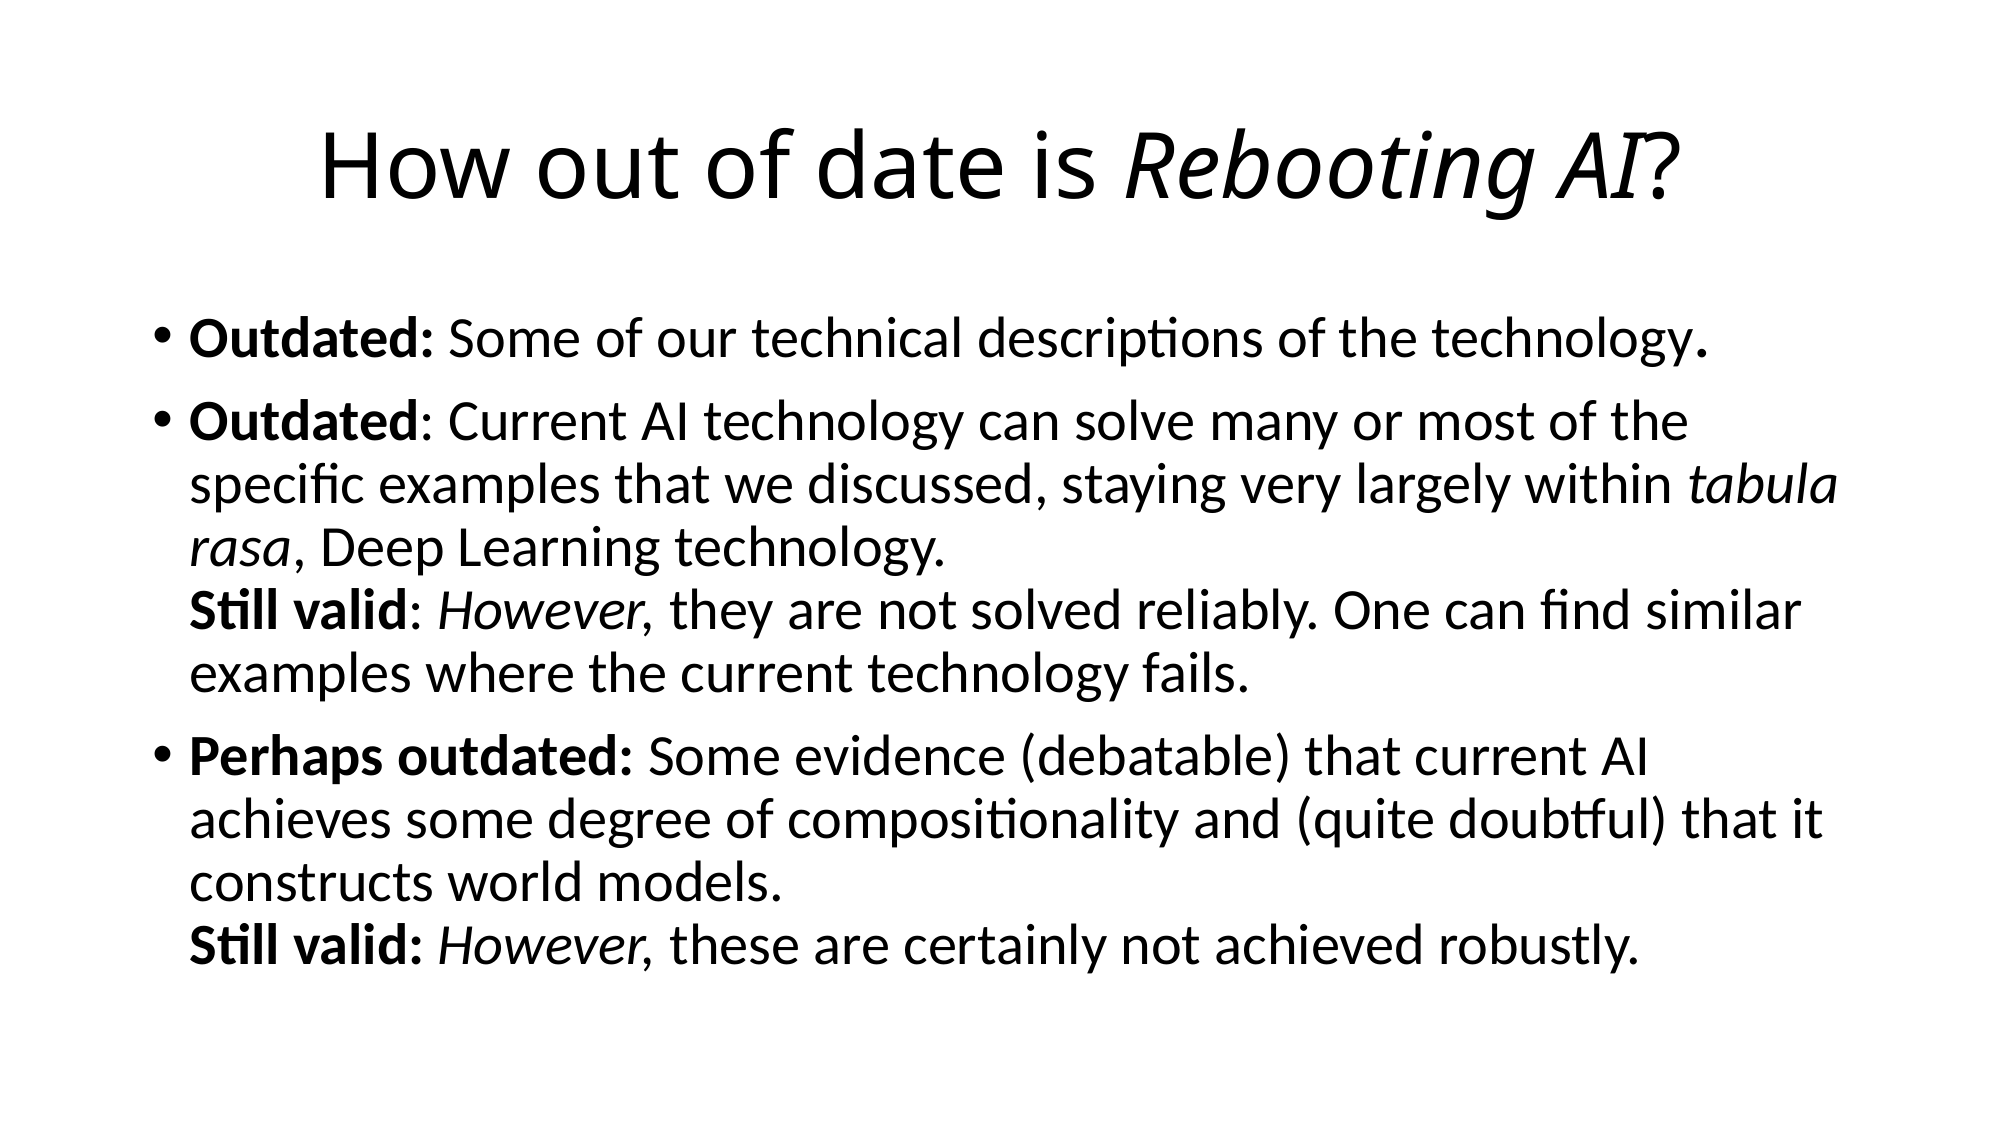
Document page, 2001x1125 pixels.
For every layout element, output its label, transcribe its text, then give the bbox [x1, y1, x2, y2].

list Outdated: Some of our technical descriptions of the technology. Outdated: Current AI technology can solve many or most of the specific examples that we discussed, staying very largely within tabula rasa, Deep Learning technology. Still valid: However, they are not solved reliably. One can find similar examples where the current technology fails. Perhaps outdated: Some evidence (debatable) that current AI achieves some degree of compositionality and (quite doubtful) that it constructs world models. Still valid: However, these are certainly not achieved robustly. [137, 299, 1863, 1014]
title How out of date is Rebooting AI? [137, 59, 1863, 278]
